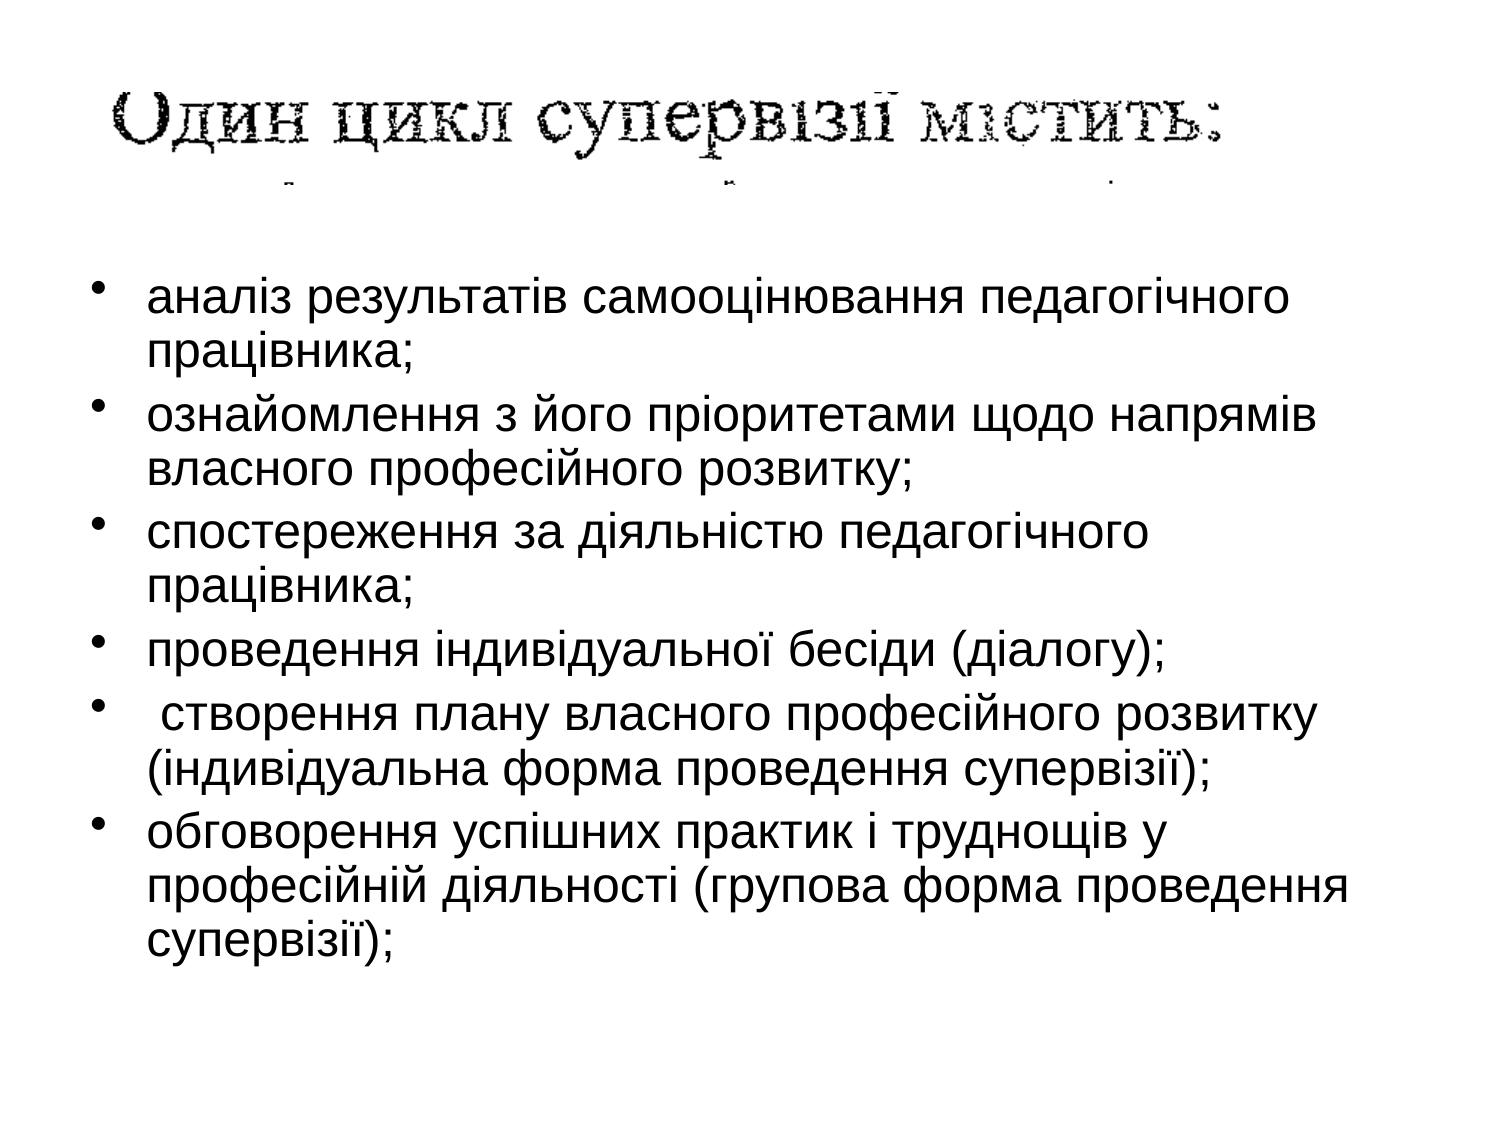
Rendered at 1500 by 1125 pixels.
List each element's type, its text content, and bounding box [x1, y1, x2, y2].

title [74, 92, 1426, 186]
list аналіз результатів самооцінювання педагогічного працівника; ознайомлення з його пріоритетами щодо напрямів власного професійного розвитку; спостереження за діяльністю педагогічного працівника; проведення індивідуальної бесіди (діалогу); створення плану власного професійного розвитку (індивідуальна форма проведення супервізії); обговорення успішних практик і труднощів у професійній діяльності (групова форма проведення супервізії); [74, 262, 1426, 1006]
